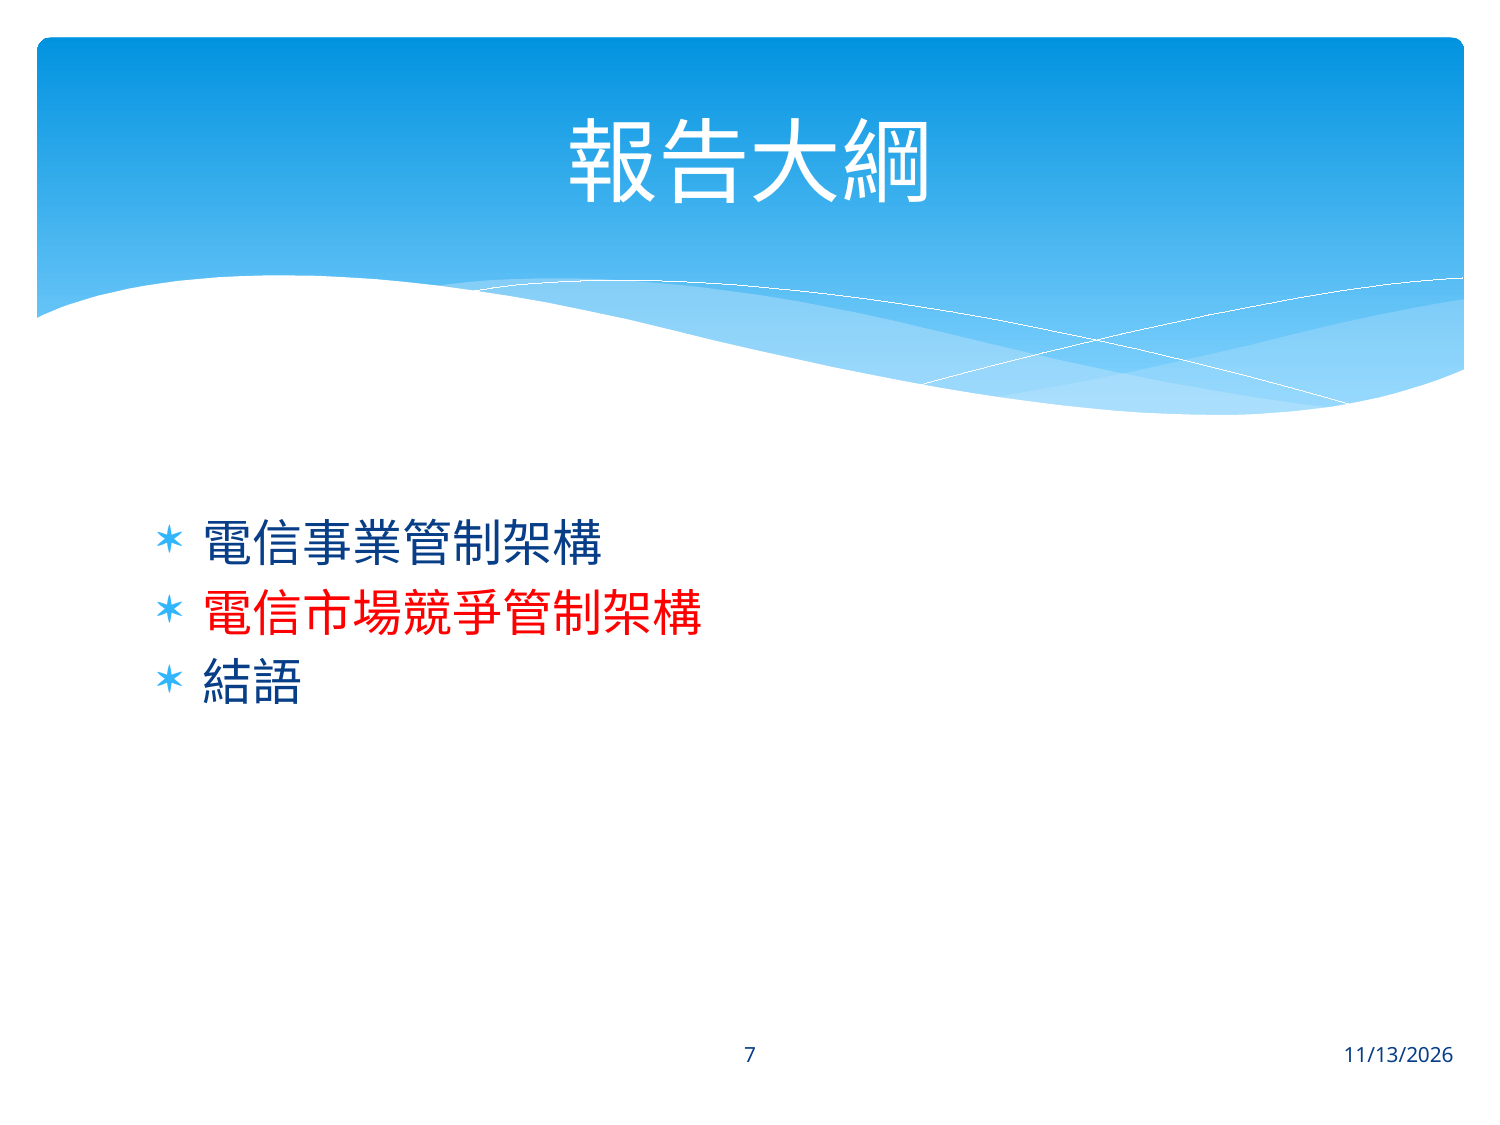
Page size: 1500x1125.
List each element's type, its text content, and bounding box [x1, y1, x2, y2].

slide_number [847, 1025, 1469, 1086]
list 電信事業管制架構 電信市場競爭管制架構 結語 [142, 503, 1358, 1125]
title 報告大綱 [75, 55, 1425, 261]
slide_number 7 [654, 1025, 846, 1086]
